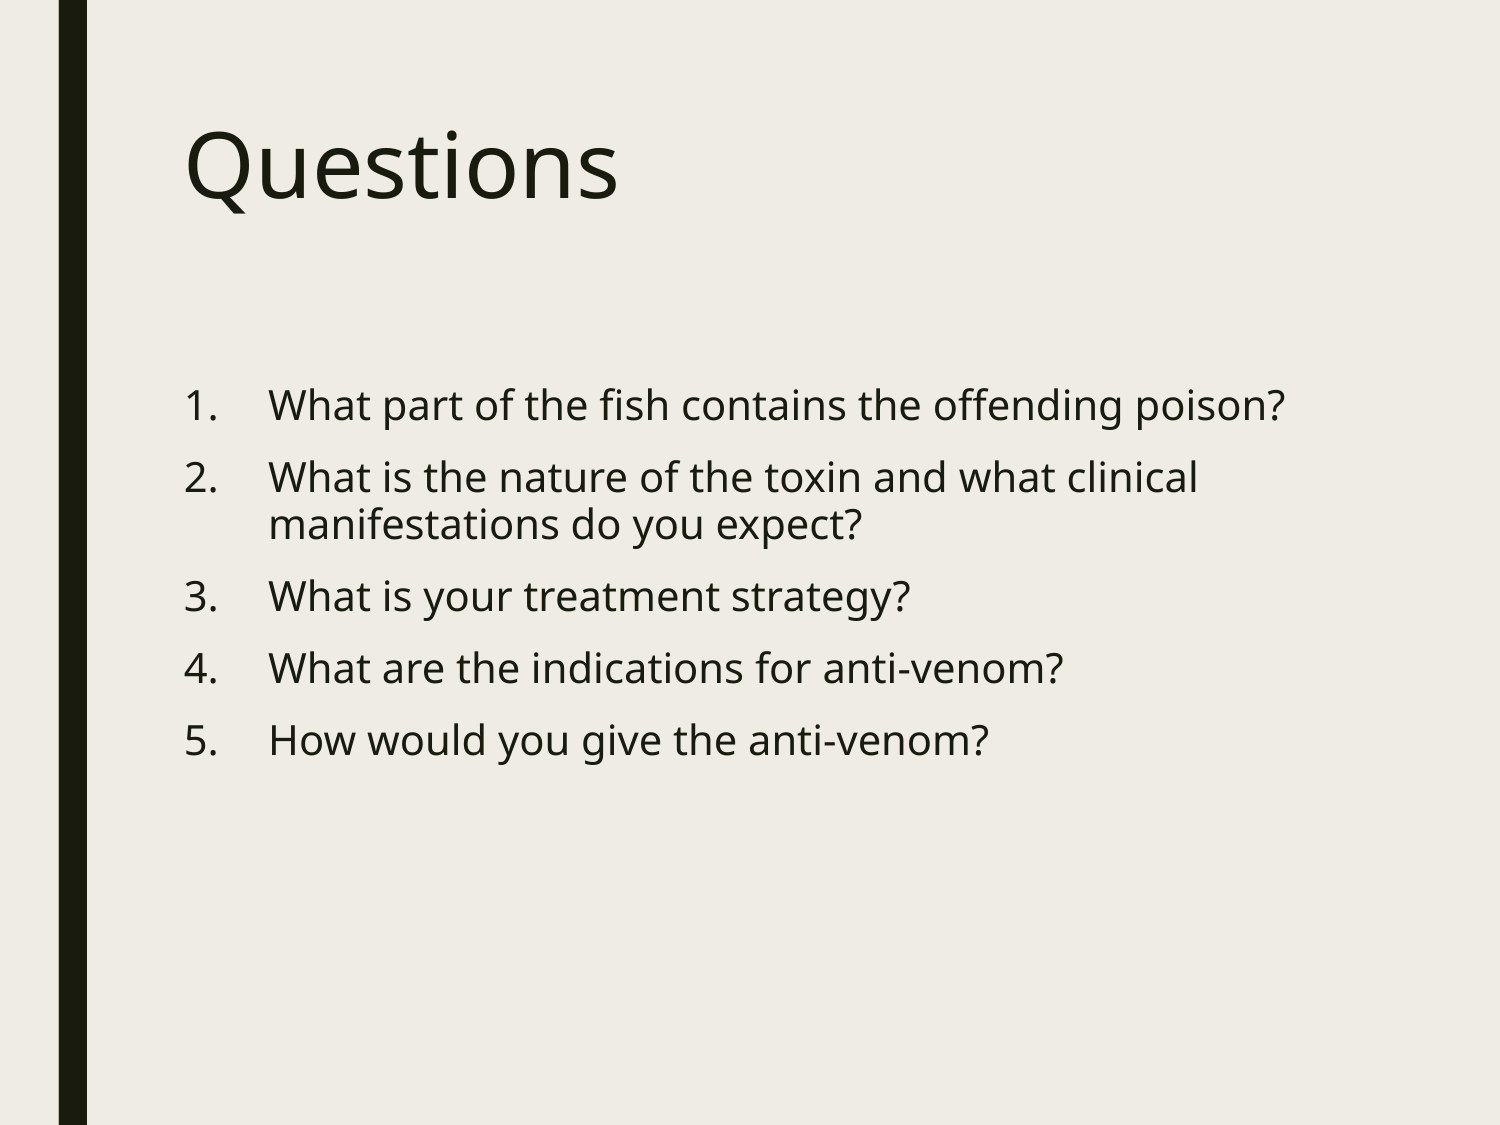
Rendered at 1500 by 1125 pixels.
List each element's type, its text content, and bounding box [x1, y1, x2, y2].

title Questions [168, 112, 1351, 357]
list What part of the fish contains the offending poison? What is the nature of the toxin and what clinical manifestations do you expect? What is your treatment strategy? What are the indications for anti-venom? How would you give the anti-venom? [168, 375, 1351, 963]
